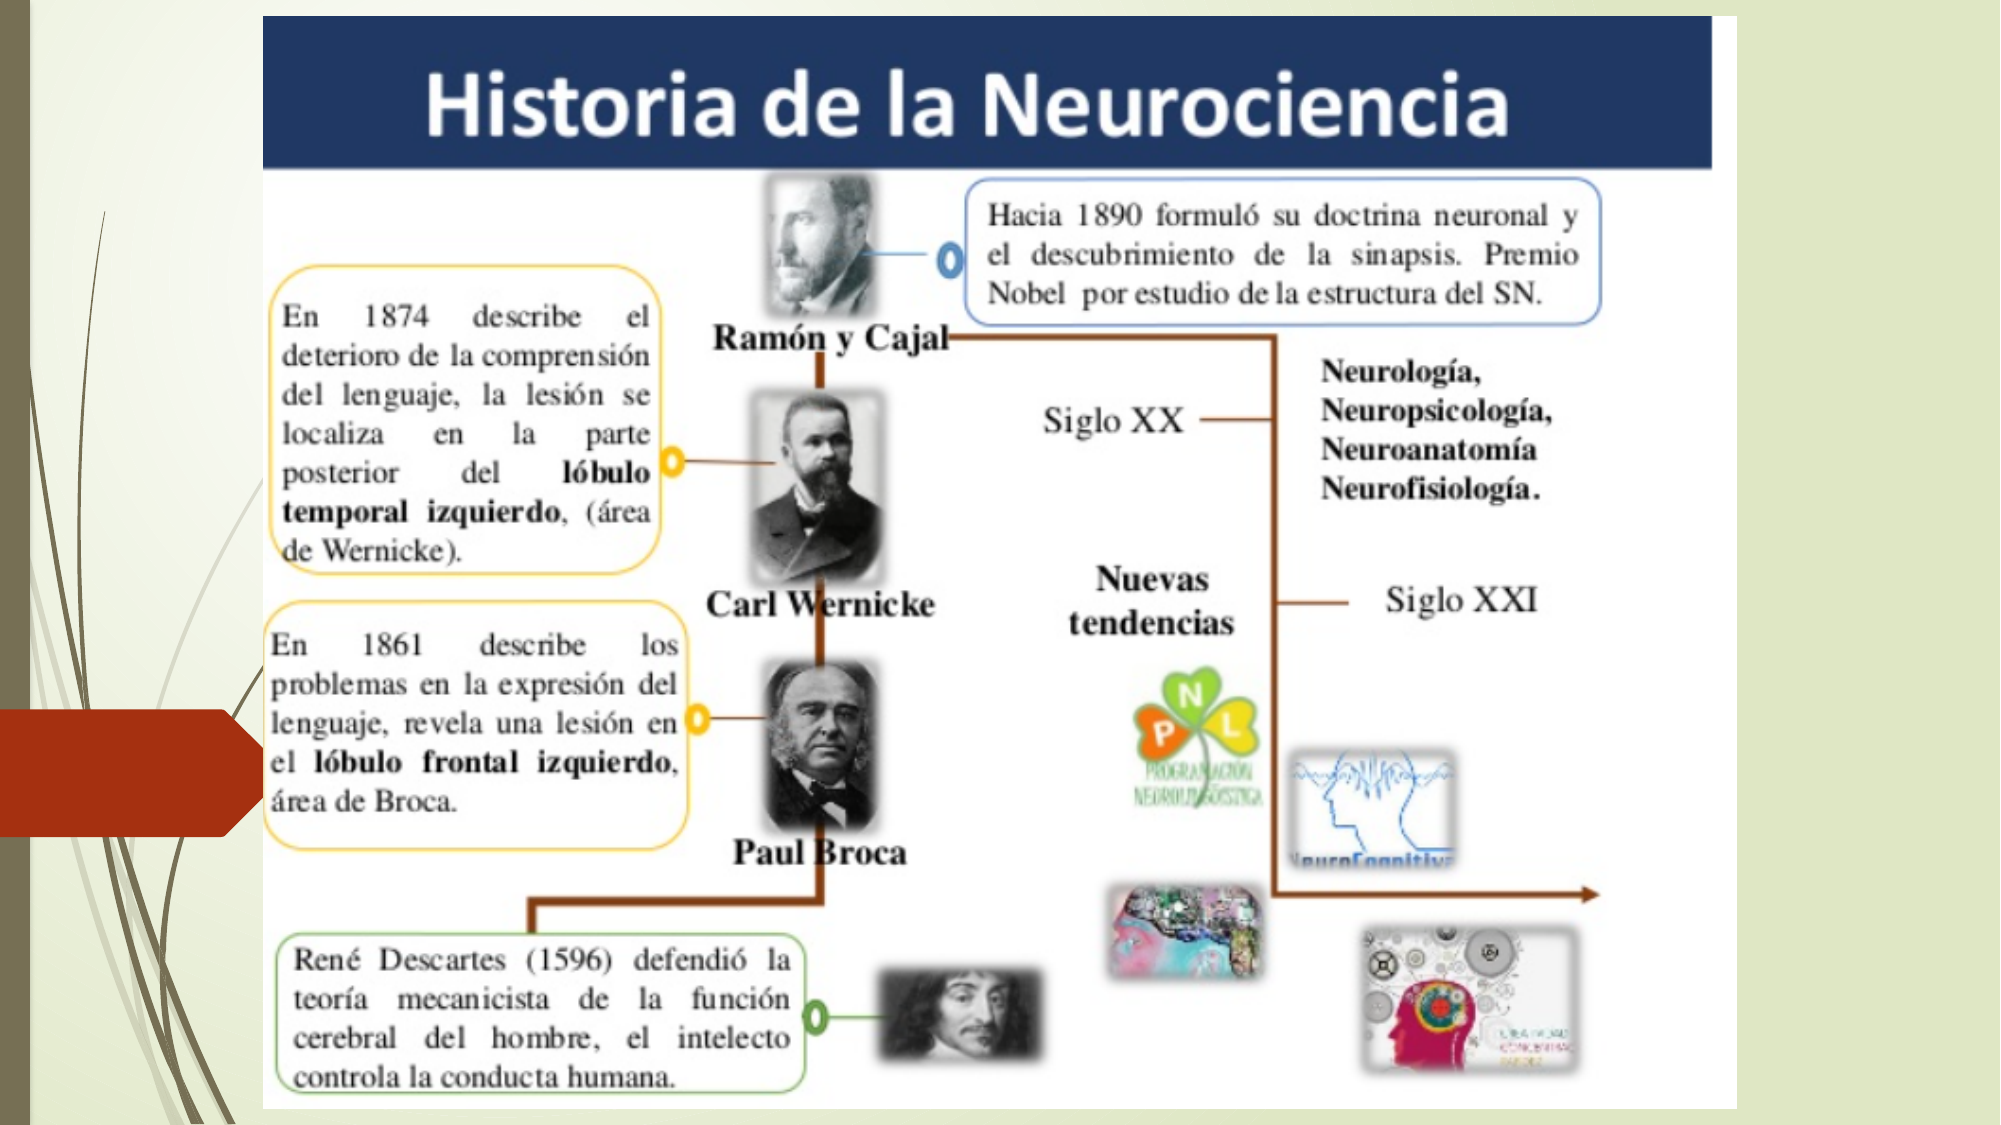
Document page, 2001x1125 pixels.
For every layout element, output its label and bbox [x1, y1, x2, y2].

picture [263, 15, 1737, 1110]
